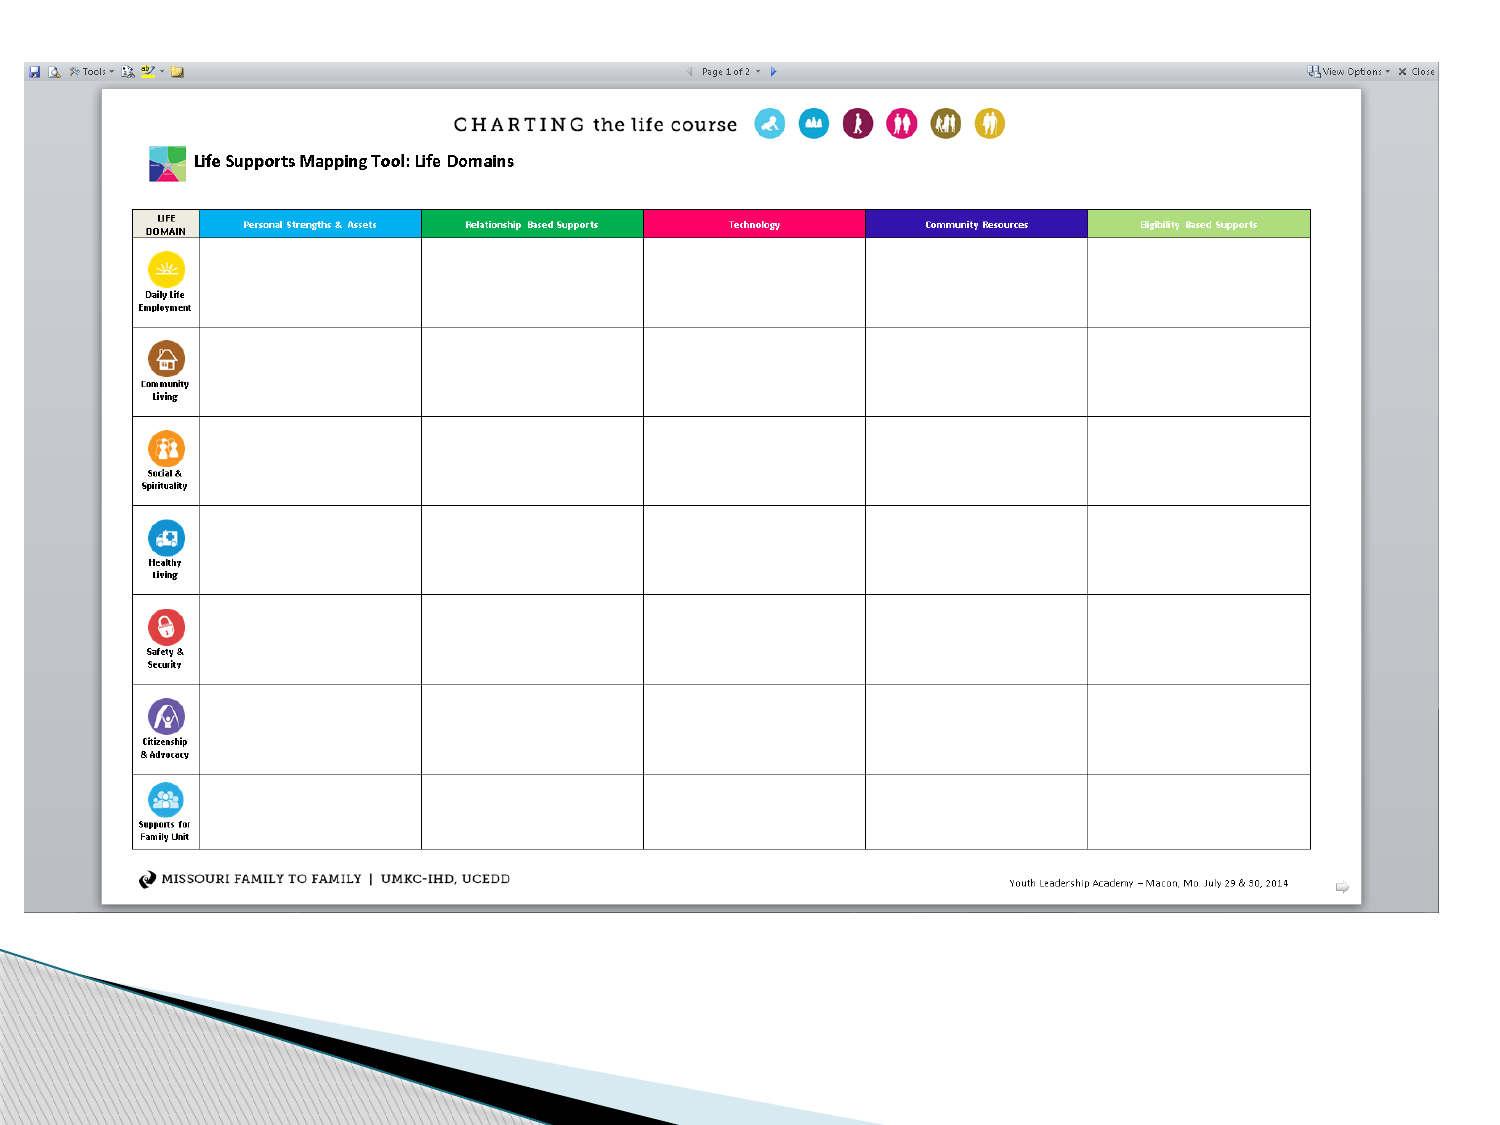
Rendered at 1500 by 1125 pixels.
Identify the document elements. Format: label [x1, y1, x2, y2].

picture [24, 62, 1440, 914]
